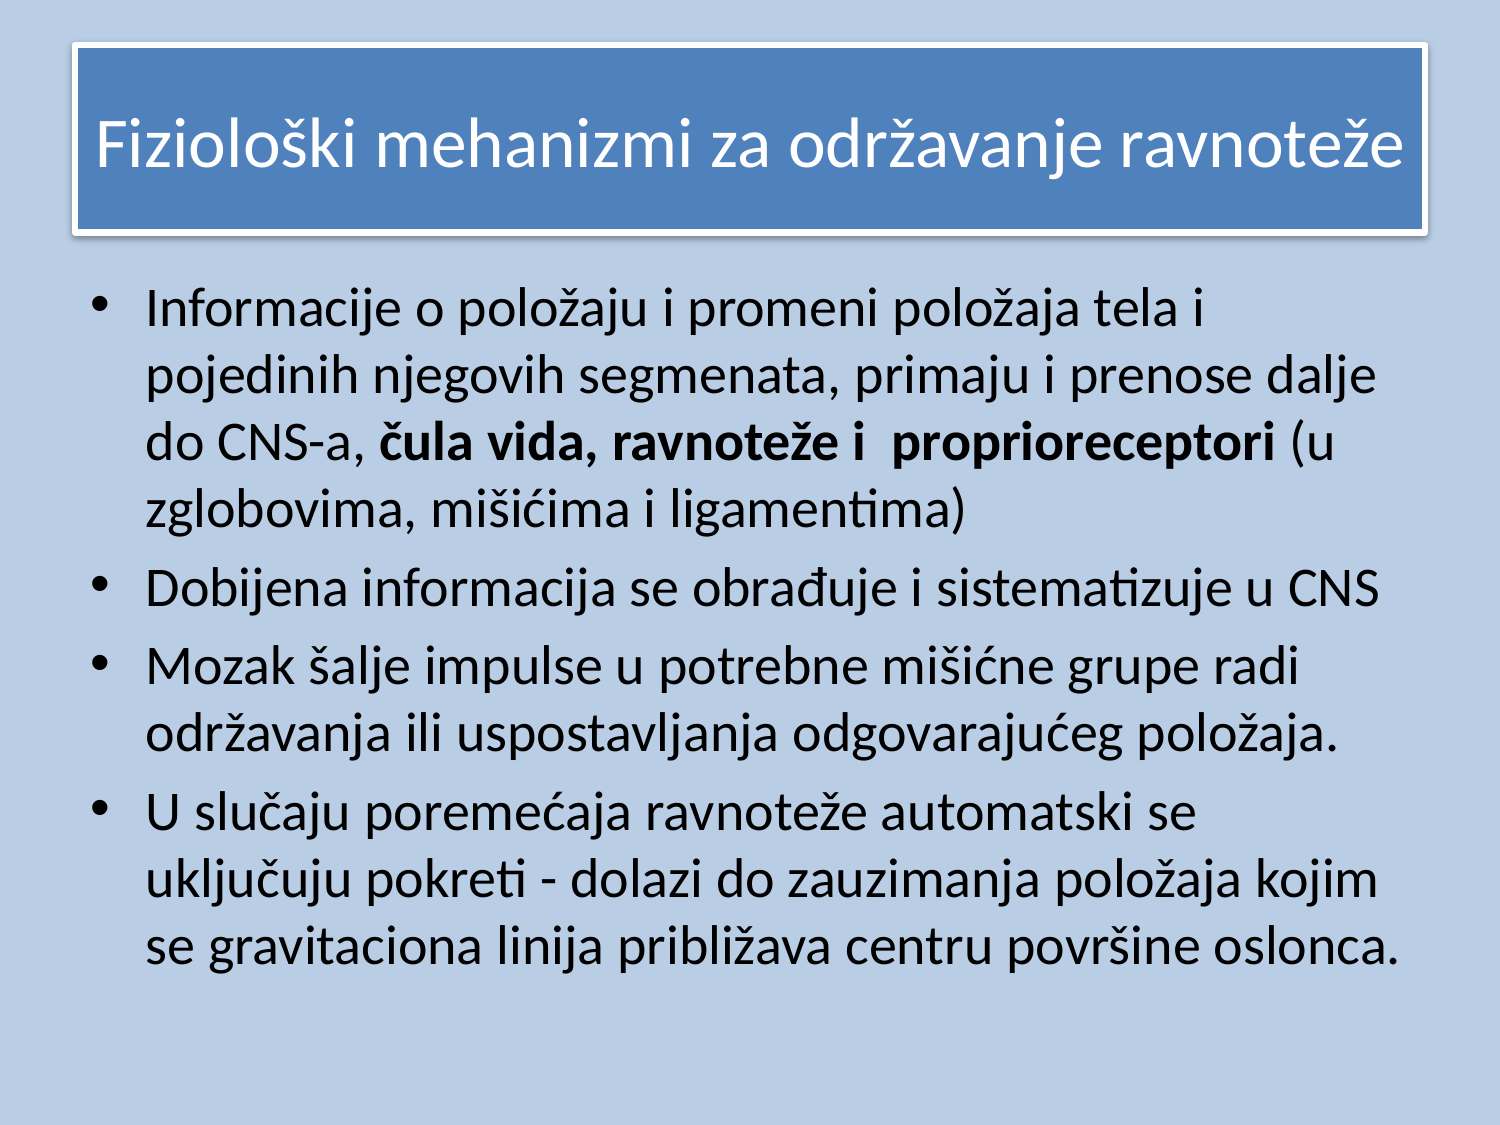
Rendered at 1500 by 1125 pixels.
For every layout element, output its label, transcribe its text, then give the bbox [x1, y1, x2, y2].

title Fiziološki mehanizmi za održavanje ravnoteže [72, 42, 1428, 236]
list Informacije o položaju i promeni položaja tela i pojedinih njegovih segmenata, primaju i prenose dalje do CNS-a, čula vida, ravnoteže i proprioreceptori (u zglobovima, mišićima i ligamentima) Dobijena informacija se obrađuje i sistematizuje u CNS Mozak šalje impulse u potrebne mišićne grupe radi održavanja ili uspostavljanja odgovarajućeg položaja. U slučaju poremećaja ravnoteže automatski se uključuju pokreti - dolazi do zauzimanja položaja kojim se gravitaciona linija približava centru površine oslonca. [75, 262, 1425, 1005]
